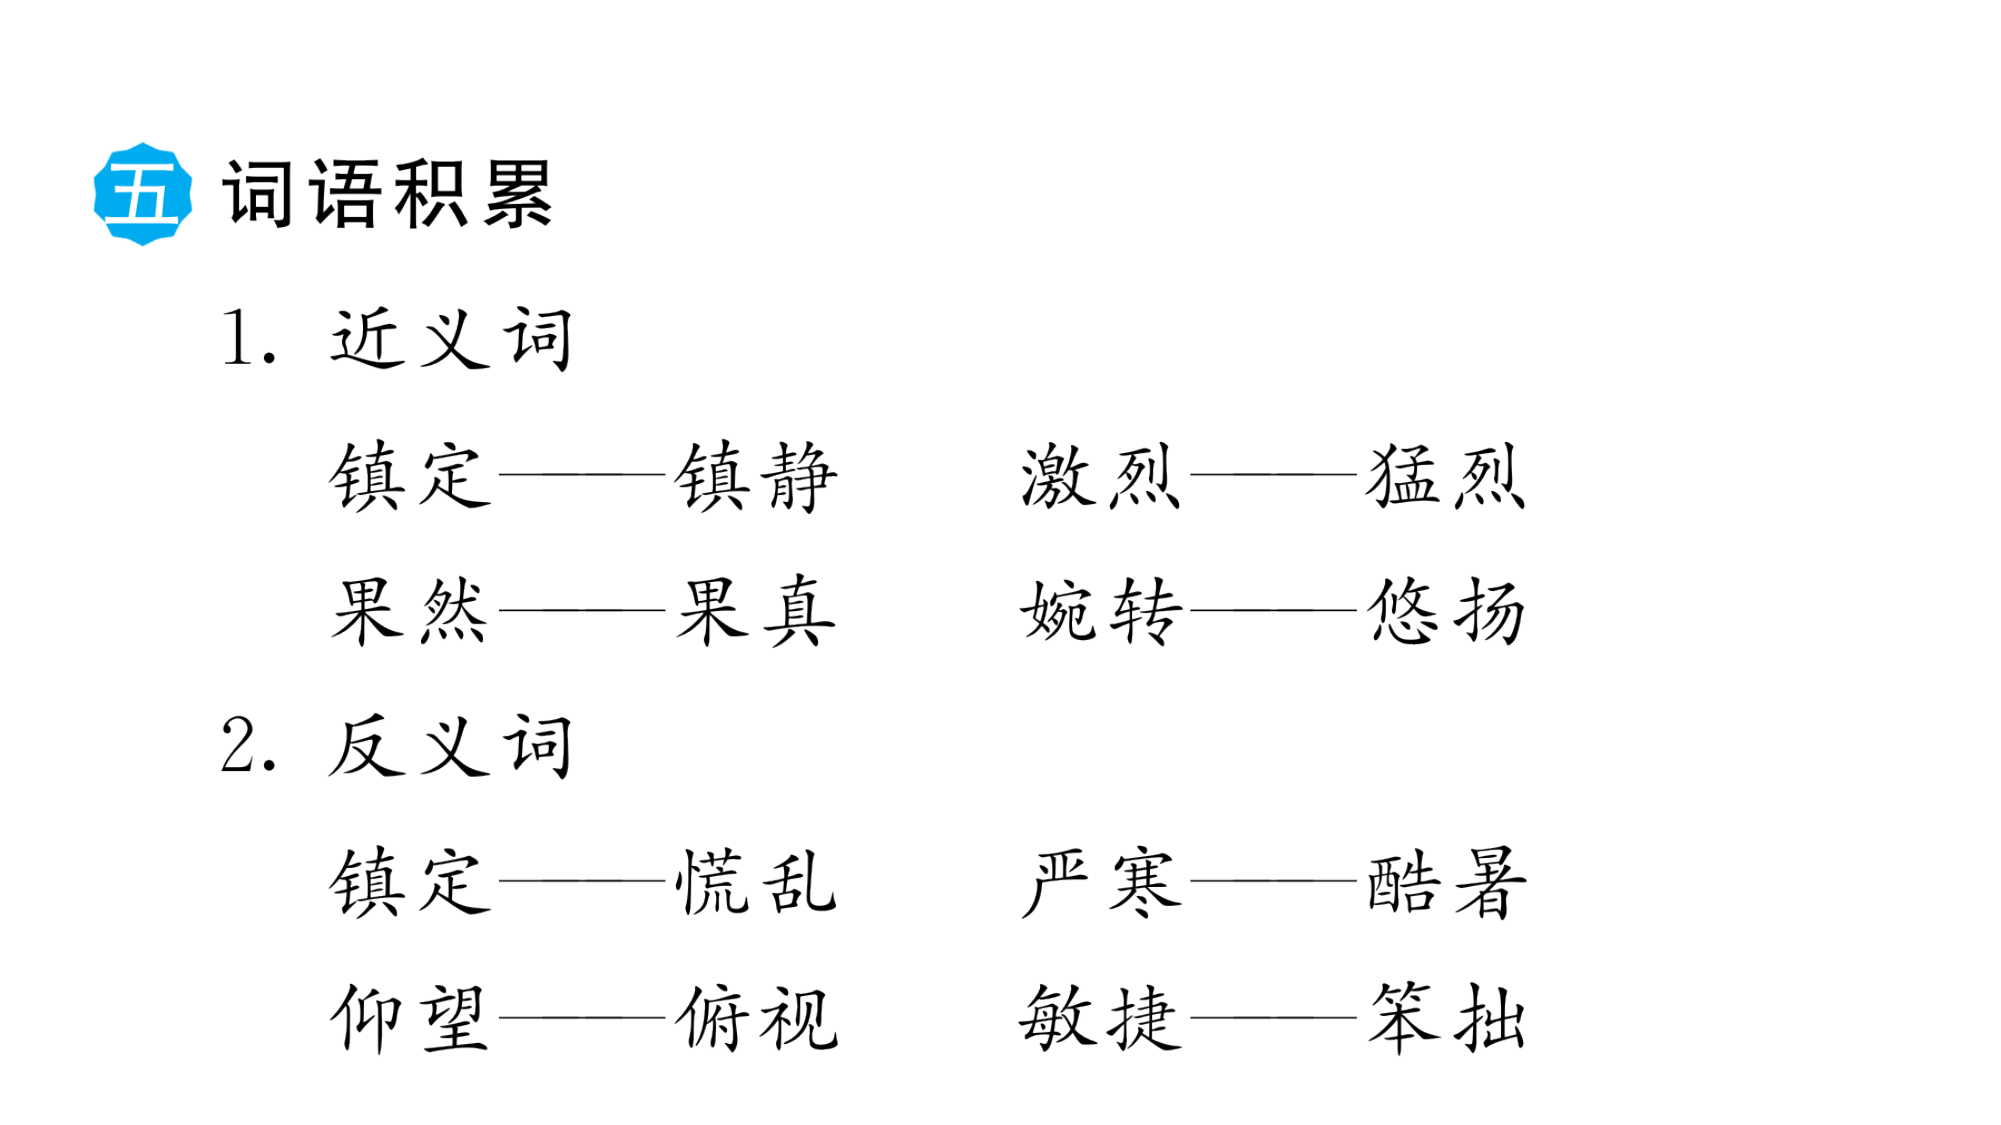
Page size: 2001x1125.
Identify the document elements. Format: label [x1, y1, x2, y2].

picture [87, 117, 1611, 1064]
